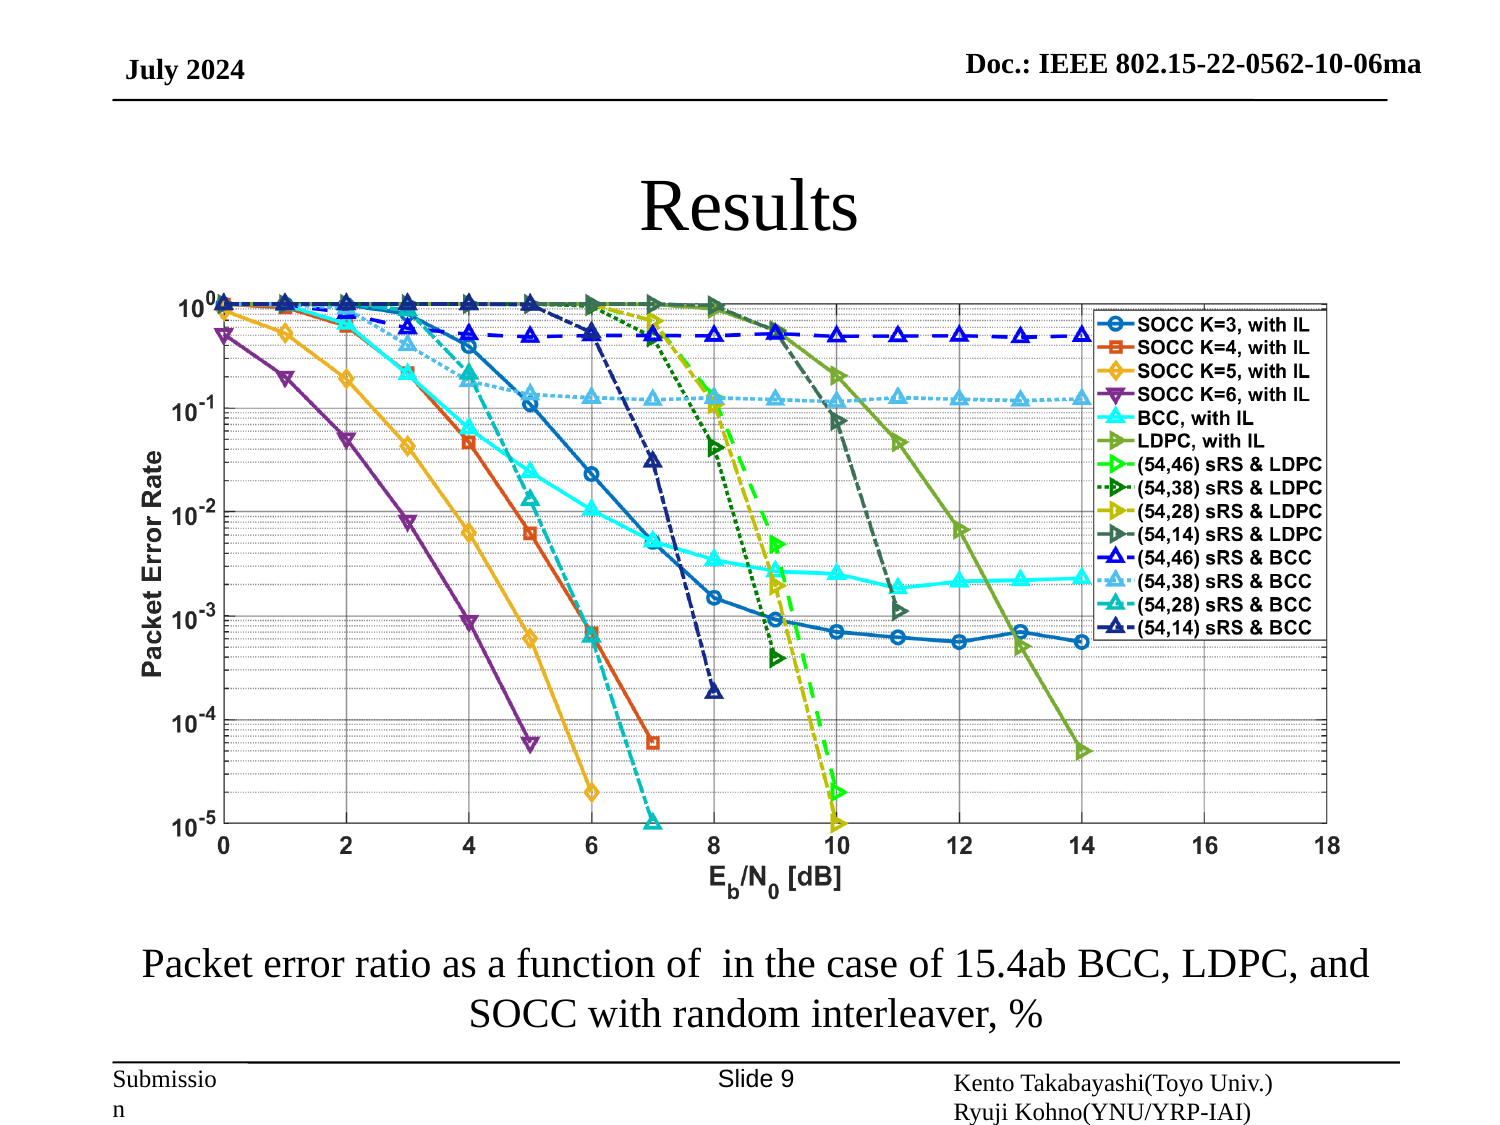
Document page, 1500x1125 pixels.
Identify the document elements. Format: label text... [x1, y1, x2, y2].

picture [38, 255, 1462, 903]
footer Kento Takabayashi(Toyo Univ.) Ryuji Kohno(YNU/YRP-IAI) [938, 1058, 1459, 1125]
slide_number Slide 9 [702, 1061, 810, 1093]
title Results [112, 112, 1388, 253]
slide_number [124, 49, 388, 86]
